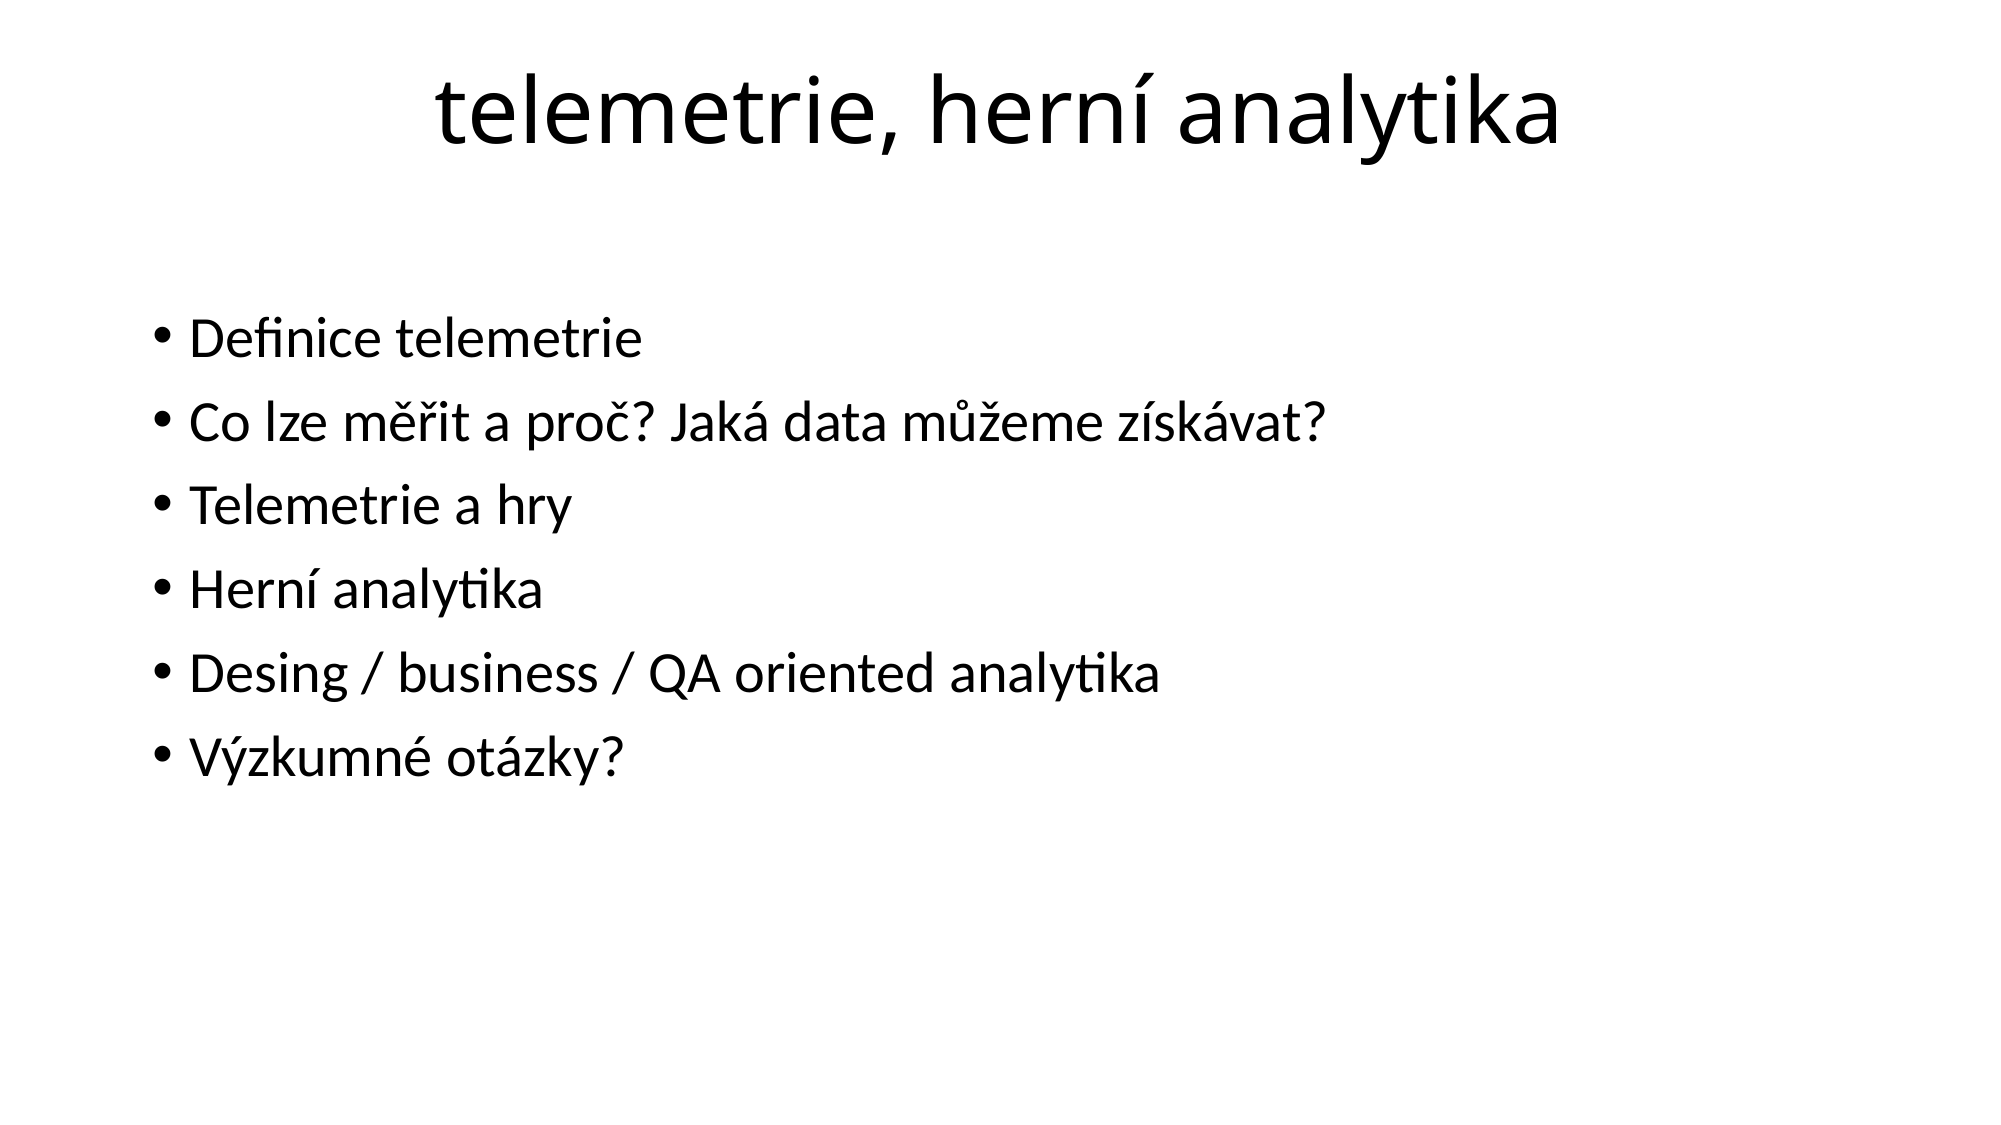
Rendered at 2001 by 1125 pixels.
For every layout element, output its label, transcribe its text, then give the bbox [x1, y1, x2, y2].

title telemetrie, herní analytika [137, 59, 1863, 278]
list Definice telemetrie Co lze měřit a proč? Jaká data můžeme získávat? Telemetrie a hry Herní analytika Desing / business / QA oriented analytika Výzkumné otázky? [137, 299, 1863, 1014]
